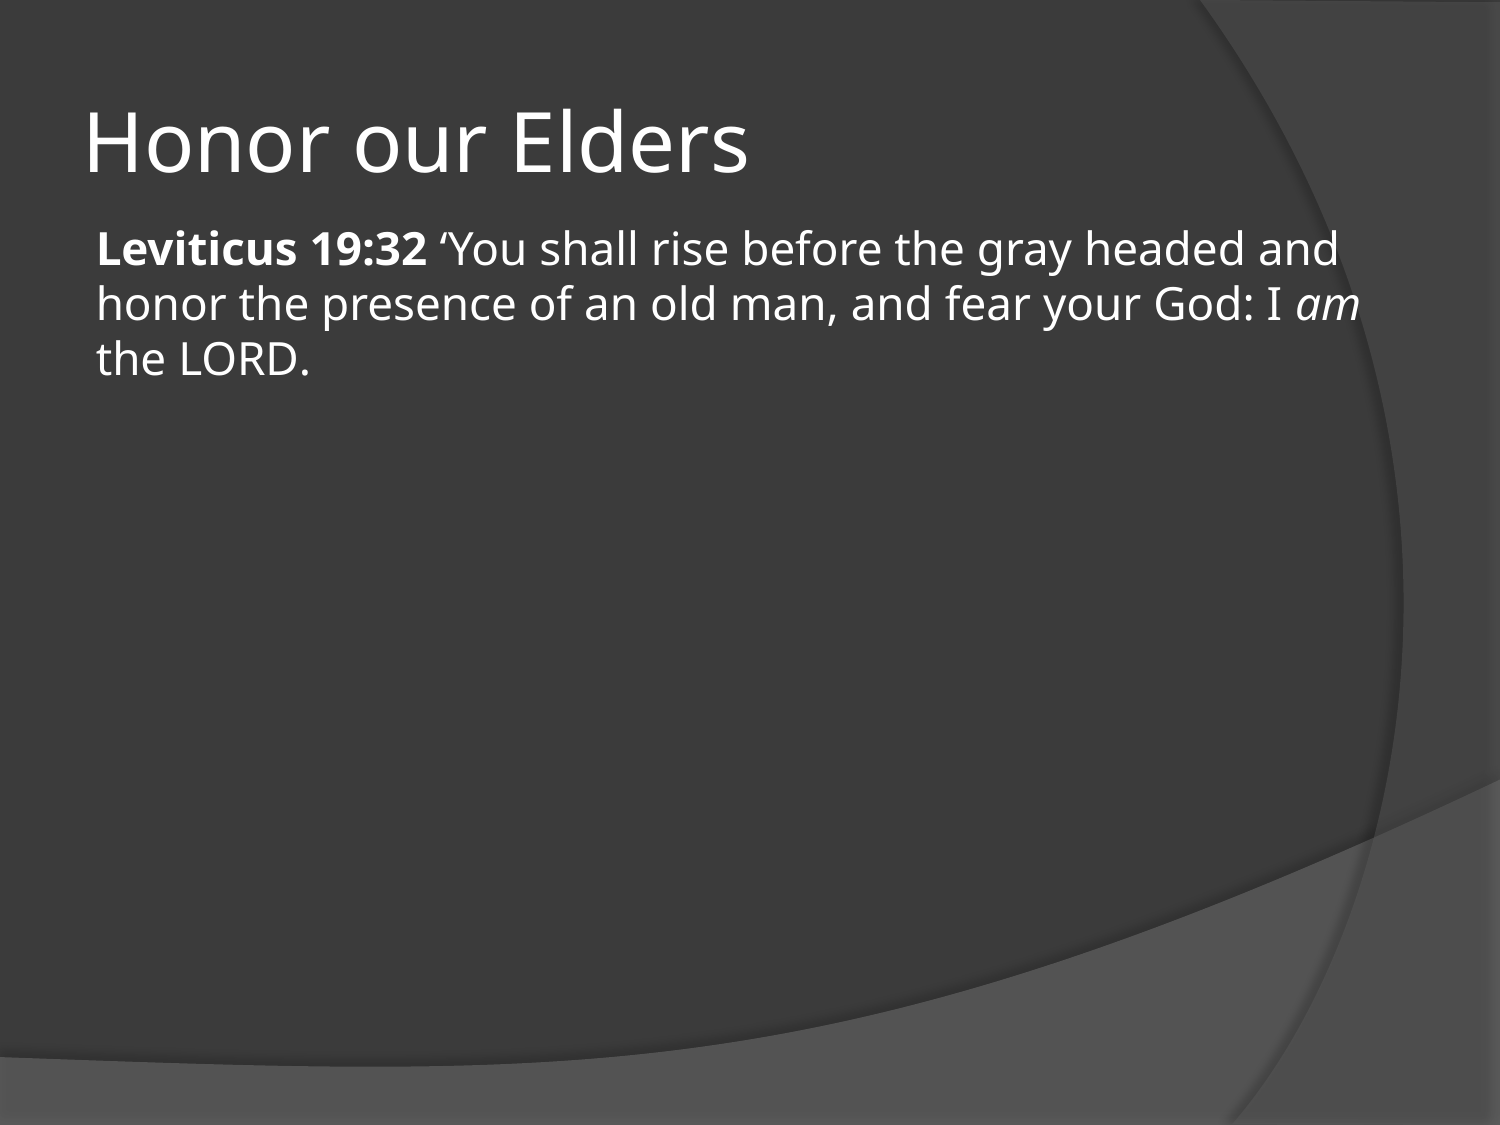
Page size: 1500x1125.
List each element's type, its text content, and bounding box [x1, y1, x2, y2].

list Leviticus 19:32 ‘You shall rise before the gray headed and honor the presence of an old man, and fear your God: I am the Lord. [75, 212, 1388, 550]
title Honor our Elders [75, 45, 1300, 212]
